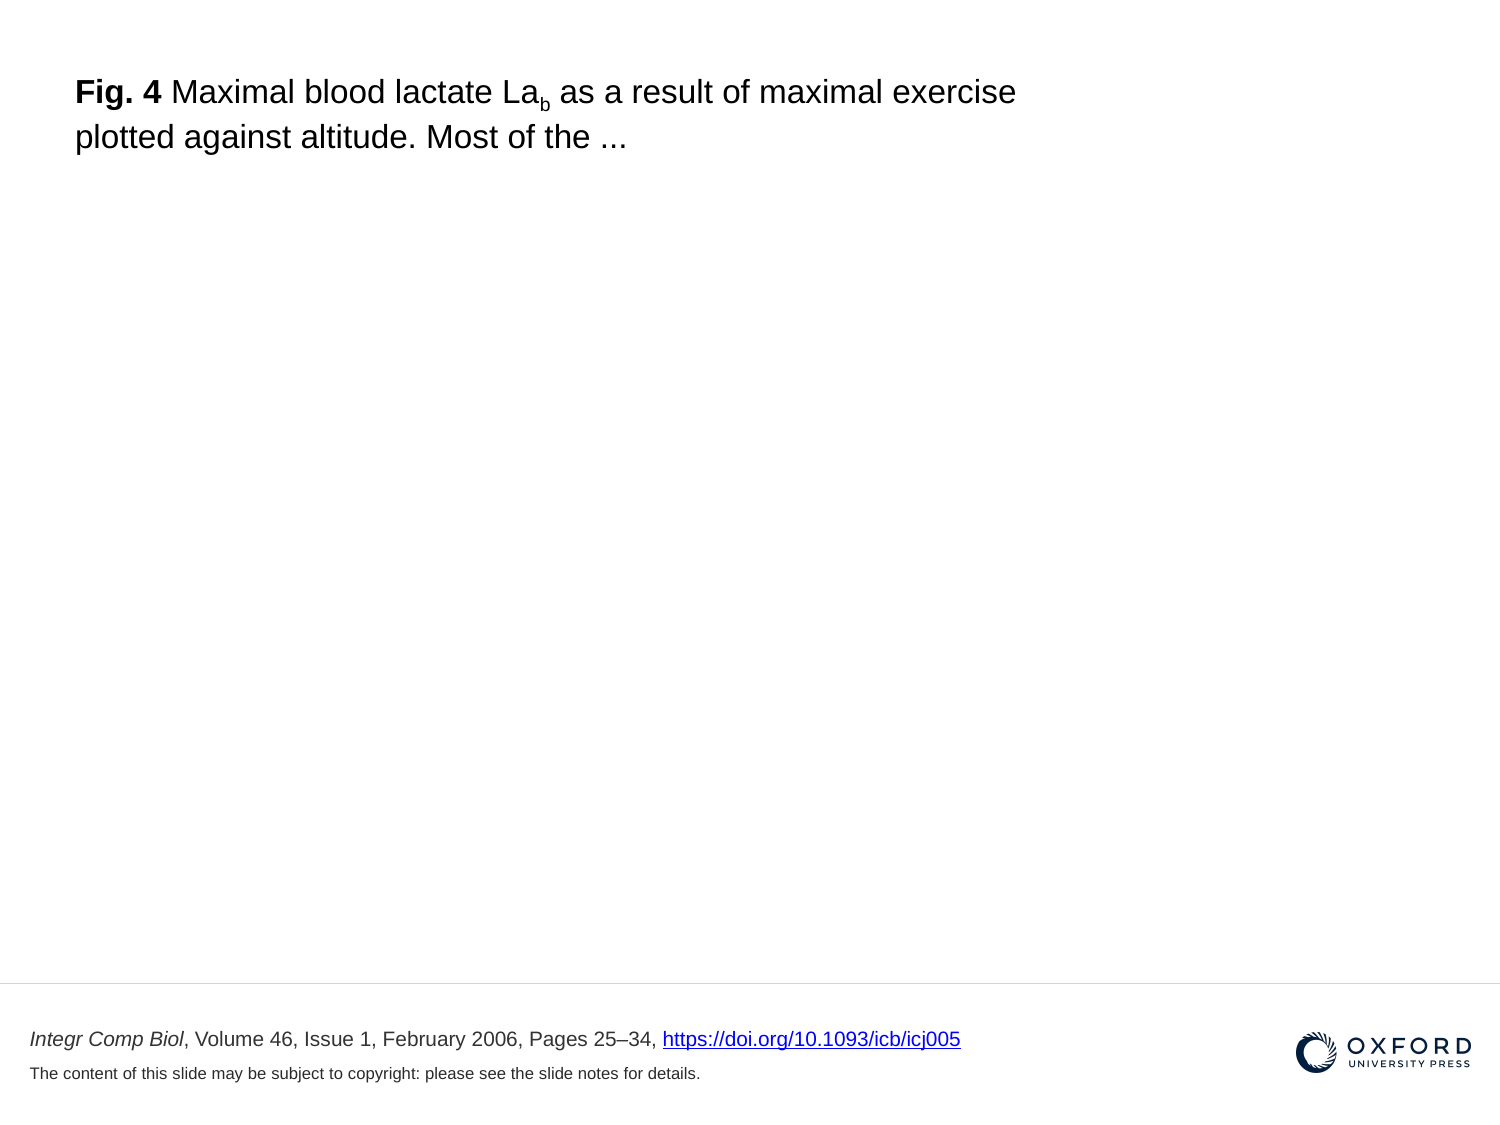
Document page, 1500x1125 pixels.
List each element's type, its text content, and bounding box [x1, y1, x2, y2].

picture [1296, 1032, 1471, 1073]
footer Integr Comp Biol, Volume 46, Issue 1, February 2006, Pages 25–34, https://doi.org/10.1093/icb/icj005 The content of this slide may be subject to copyright: please see the slide notes for details. [0, 983, 1260, 1125]
title Fig. 4 Maximal blood lactate Lab as a result of maximal exercise plotted against altitude. Most of the ... [75, 69, 1078, 171]
